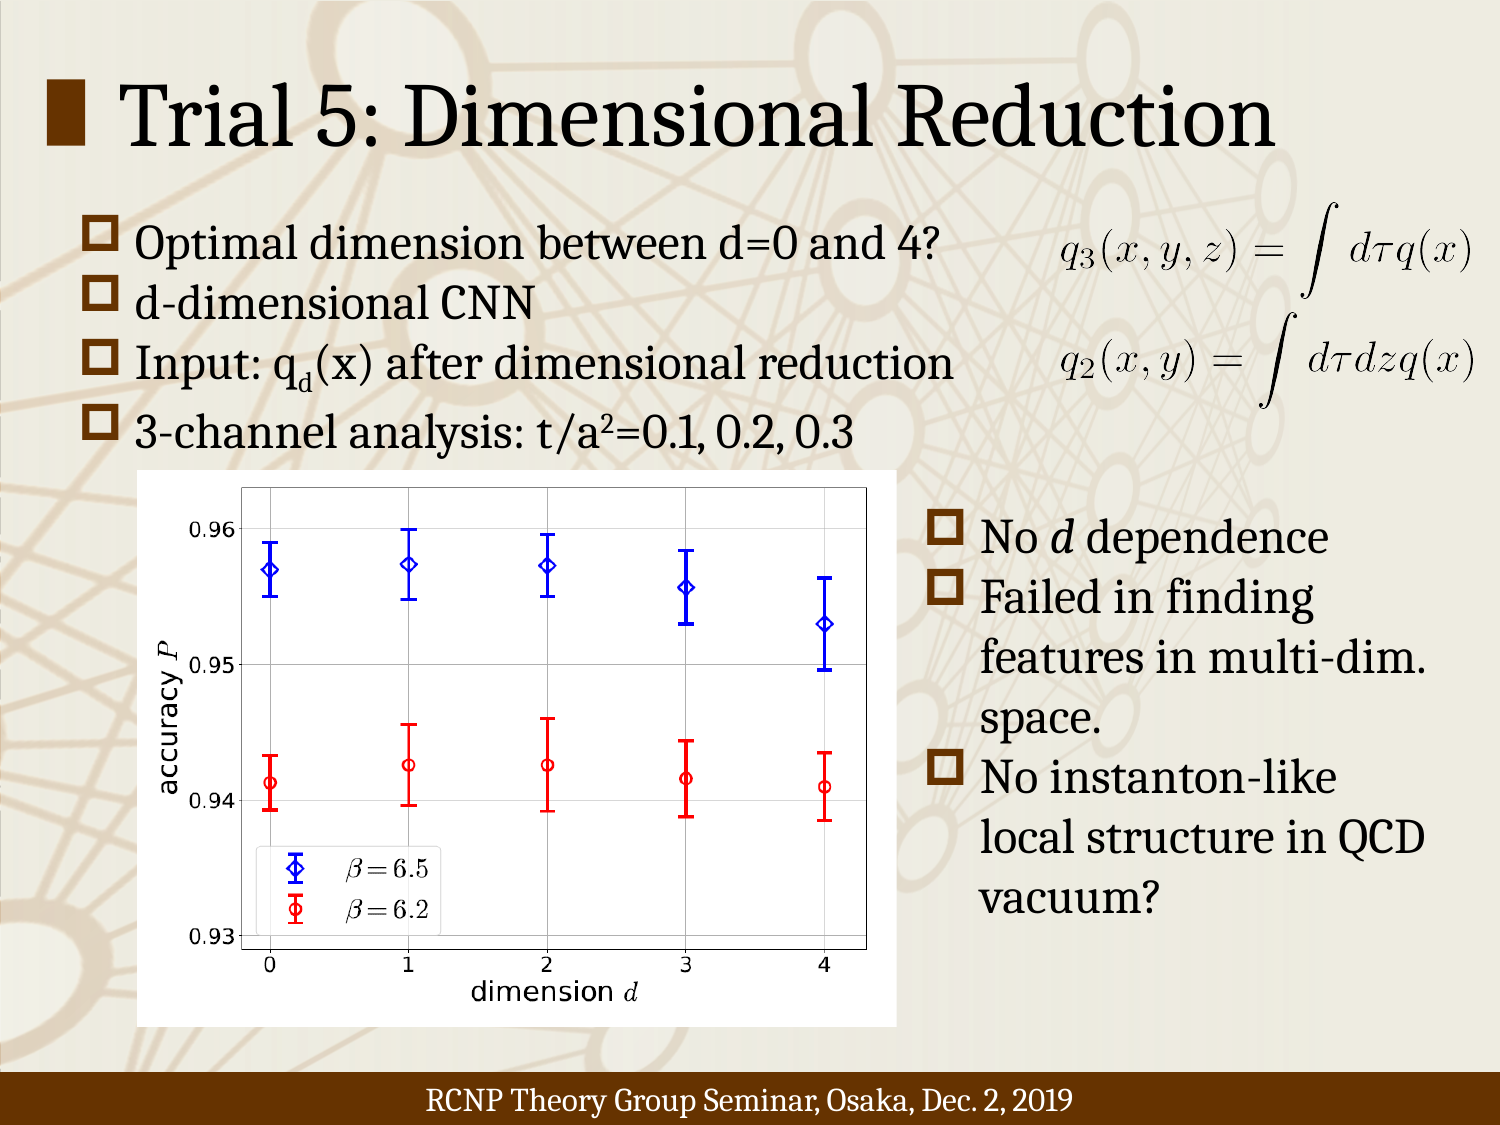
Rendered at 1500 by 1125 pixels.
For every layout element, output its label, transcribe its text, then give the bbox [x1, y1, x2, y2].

picture [0, 1, 1473, 1072]
text_box Optimal dimension between d=0 and 4? d-dimensional CNN Input: qd(x) after dimensional reduction 3-channel analysis: t/a2=0.1, 0.2, 0.3 [63, 202, 971, 466]
title Trial 5: Dimensional Reduction [103, 7, 1500, 225]
text_box No d dependence Failed in finding features in multi-dim. space. No instanton-like local structure in QCD vacuum? [908, 495, 1453, 931]
